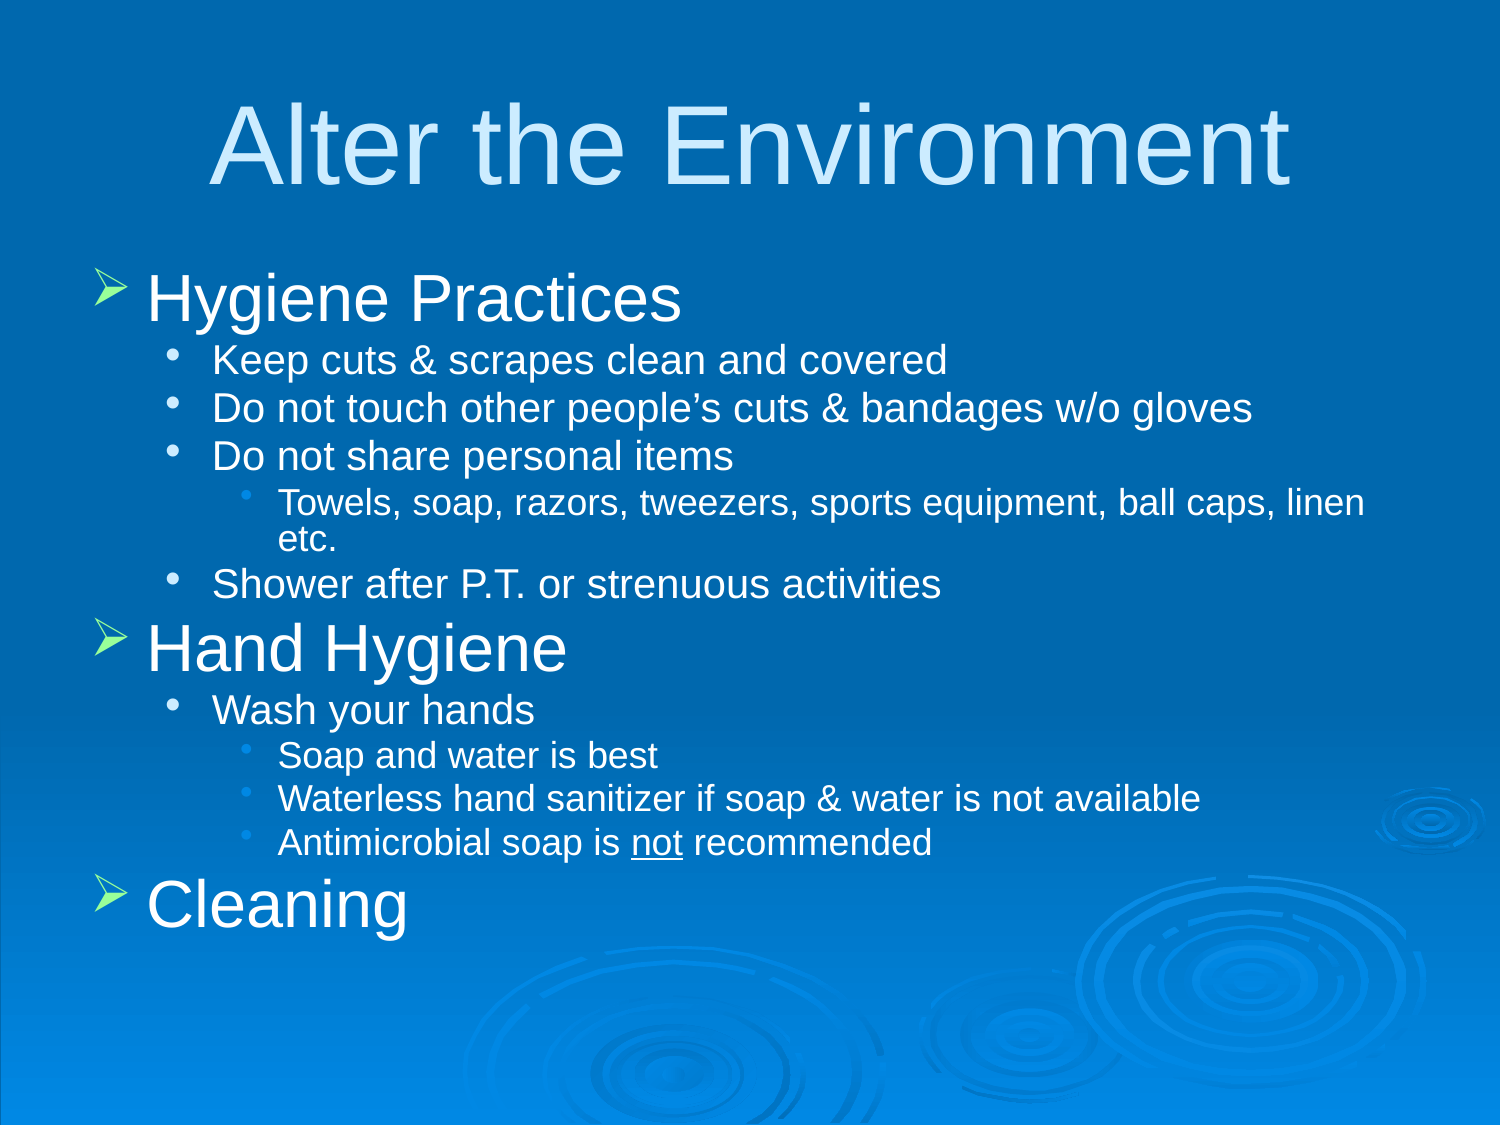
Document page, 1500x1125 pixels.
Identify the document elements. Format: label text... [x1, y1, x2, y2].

title Alter the Environment [74, 45, 1426, 233]
list Hygiene Practices Keep cuts & scrapes clean and covered Do not touch other people’s cuts & bandages w/o gloves Do not share personal items Towels, soap, razors, tweezers, sports equipment, ball caps, linen etc. Shower after P.T. or strenuous activities Hand Hygiene Wash your hands Soap and water is best Waterless hand sanitizer if soap & water is not available Antimicrobial soap is not recommended Cleaning [74, 262, 1426, 1006]
